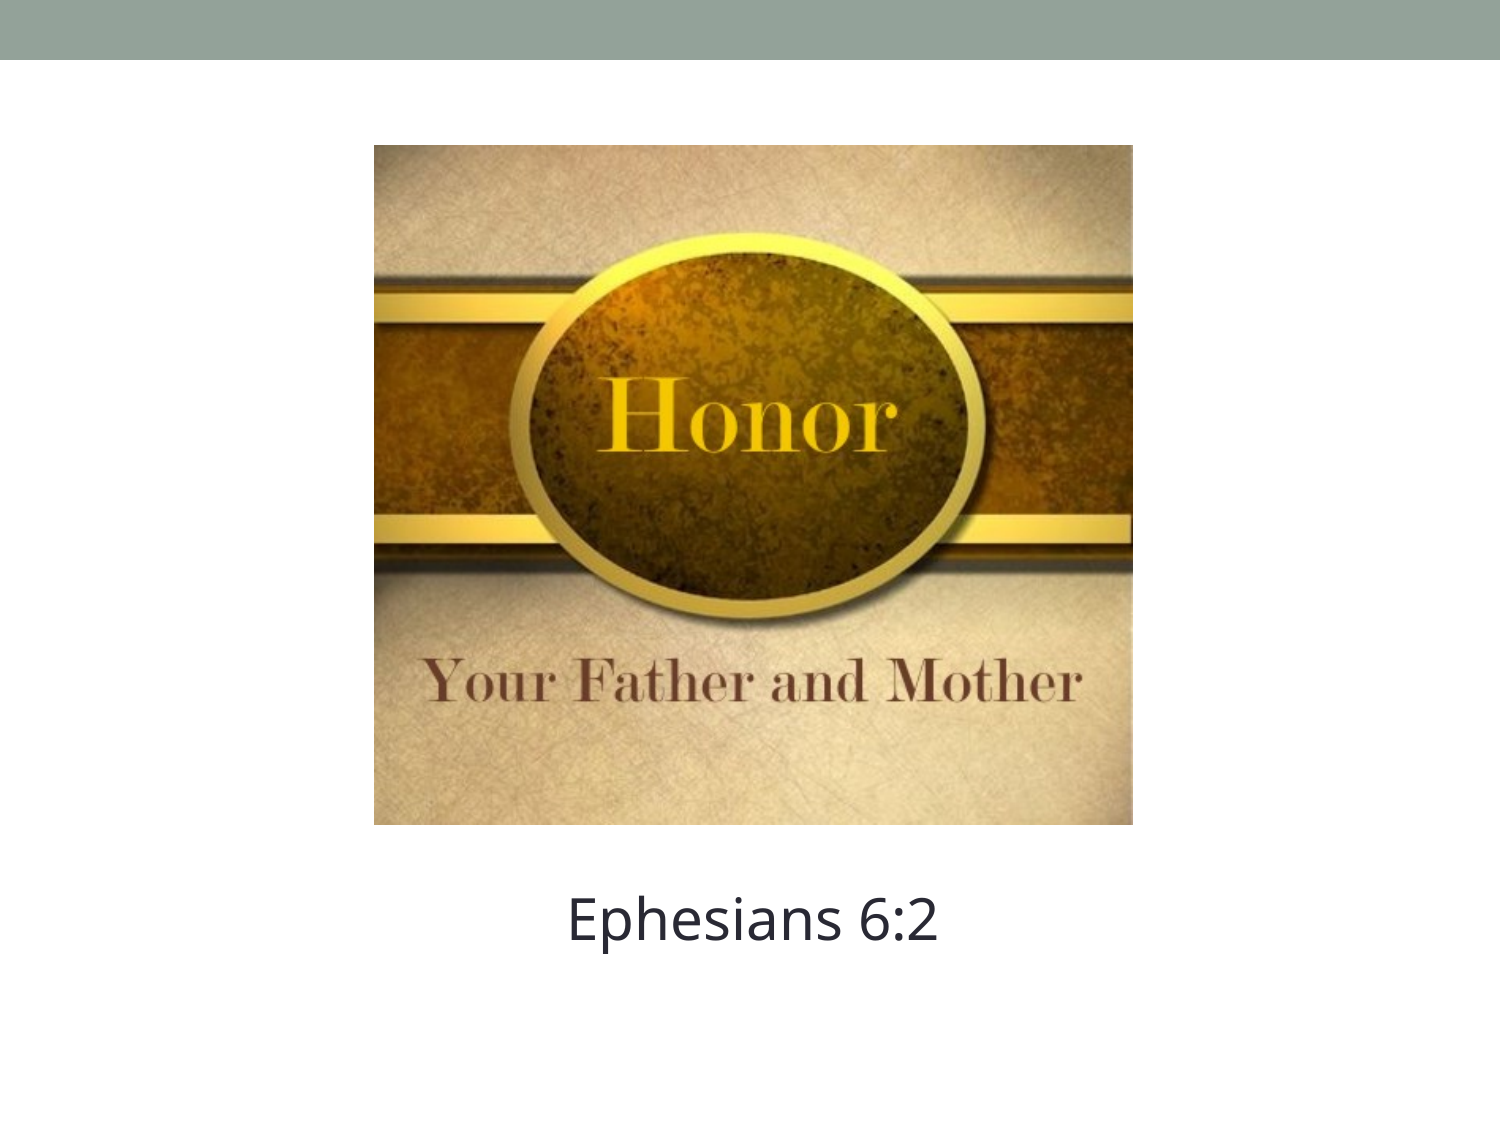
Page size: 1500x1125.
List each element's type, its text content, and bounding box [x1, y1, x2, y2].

picture [373, 145, 1134, 826]
text_box Ephesians 6:2 [415, 875, 1091, 960]
